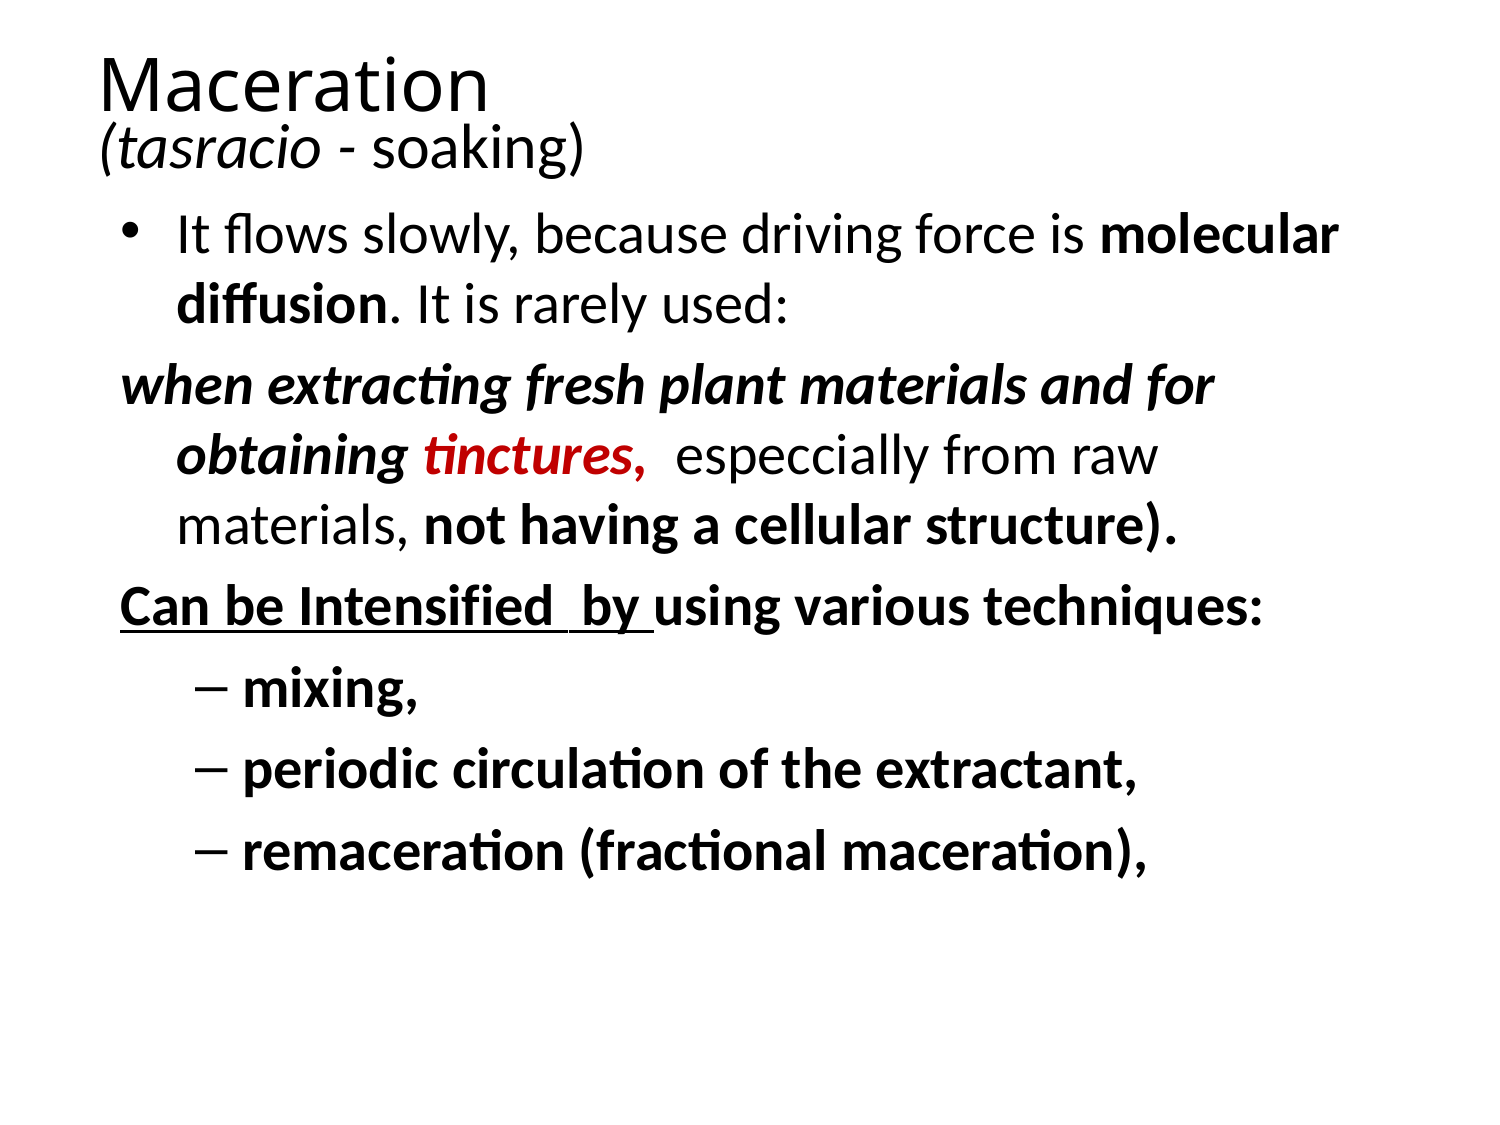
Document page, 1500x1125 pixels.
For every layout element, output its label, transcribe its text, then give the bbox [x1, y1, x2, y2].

list It flows slowly, because driving force is molecular diffusion. It is rarely used: when extracting fresh plant materials and for obtaining tinctures, especcially from raw materials, not having a cellular structure). Can be Intensified by using various techniques: mixing, periodic circulation of the extractant, remaceration (fractional maceration), [105, 187, 1414, 1079]
title Maceration (tasracio - soaking) [82, 70, 1432, 190]
